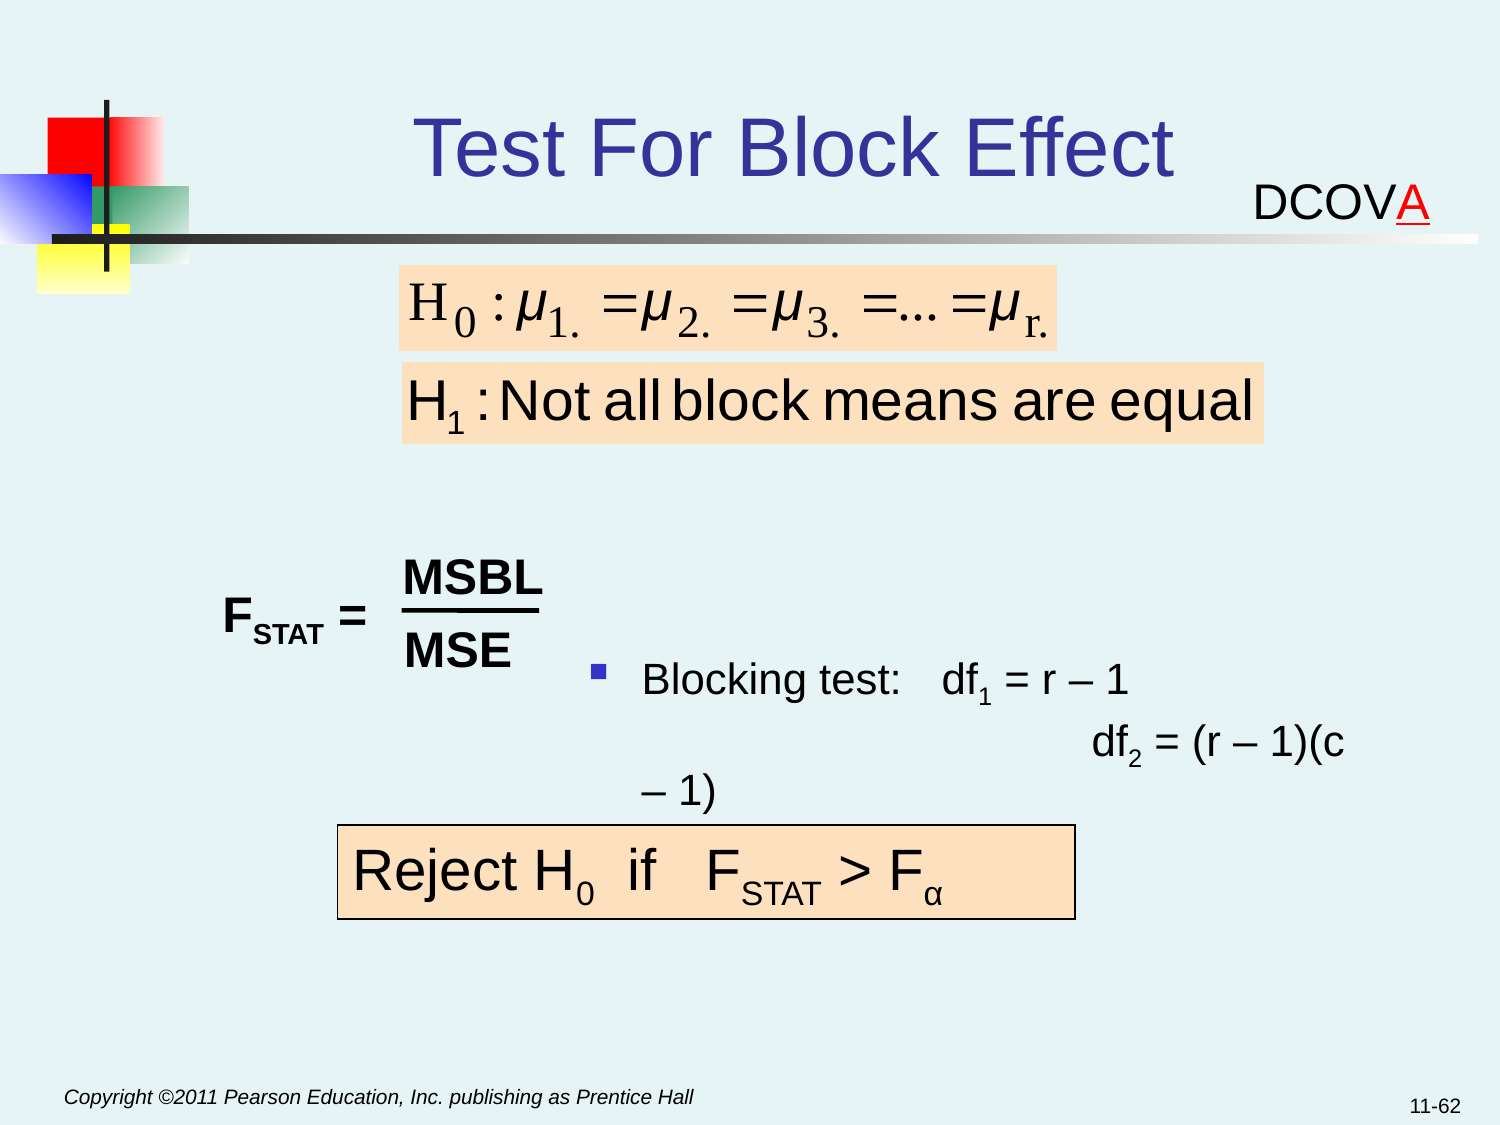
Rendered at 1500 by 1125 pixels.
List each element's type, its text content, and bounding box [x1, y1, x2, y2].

title Test For Block Effect [188, 37, 1401, 201]
text_box DCOVA [1237, 162, 1475, 238]
text_box Reject H0 if FSTAT > Fα [337, 825, 1075, 920]
list Blocking test: df1 = r – 1 df2 = (r – 1)(c – 1) [574, 644, 1376, 782]
text_box MSBL [387, 537, 559, 612]
text_box FSTAT = [207, 574, 383, 658]
text_box MSE [389, 610, 528, 685]
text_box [398, 264, 1058, 351]
slide_number 11-62 [1124, 1071, 1476, 1125]
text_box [401, 362, 1265, 445]
